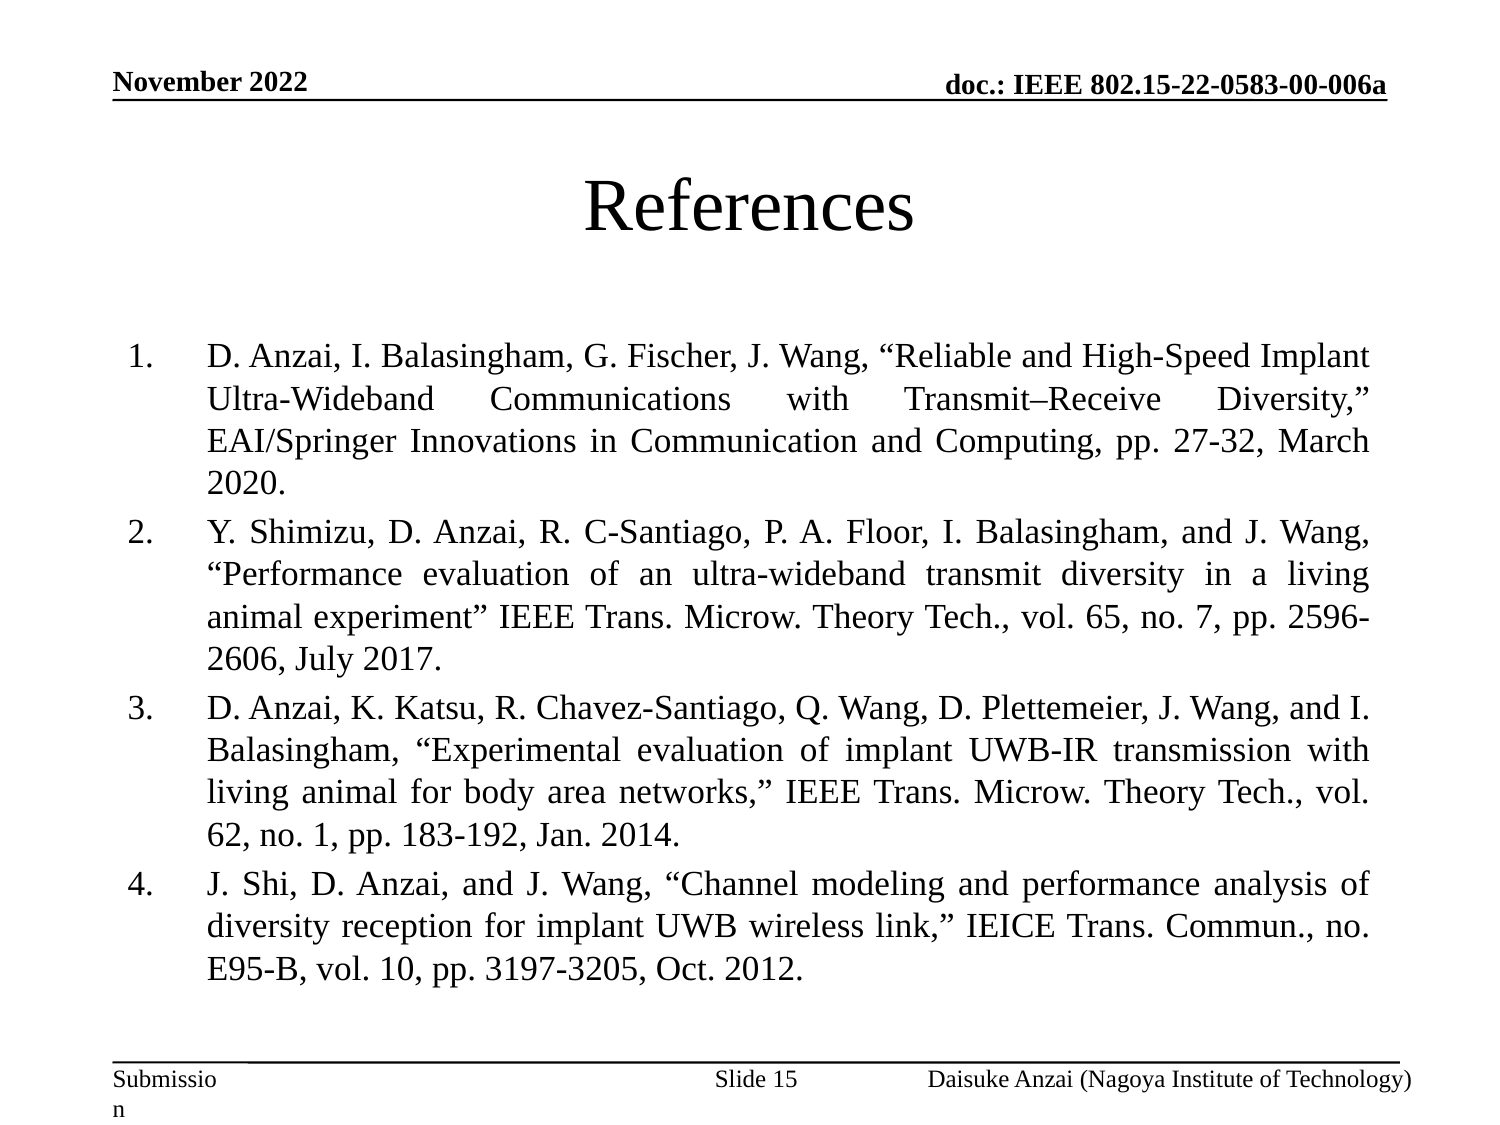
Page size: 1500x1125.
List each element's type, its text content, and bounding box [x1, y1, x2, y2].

list D. Anzai, I. Balasingham, G. Fischer, J. Wang, “Reliable and High-Speed Implant Ultra-Wideband Communications with Transmit–Receive Diversity,” EAI/Springer Innovations in Communication and Computing, pp. 27-32, March 2020. Y. Shimizu, D. Anzai, R. C-Santiago, P. A. Floor, I. Balasingham, and J. Wang, “Performance evaluation of an ultra-wideband transmit diversity in a living animal experiment” IEEE Trans. Microw. Theory Tech., vol. 65, no. 7, pp. 2596-2606, July 2017. D. Anzai, K. Katsu, R. Chavez-Santiago, Q. Wang, D. Plettemeier, J. Wang, and I. Balasingham, “Experimental evaluation of implant UWB-IR transmission with living animal for body area networks,” IEEE Trans. Microw. Theory Tech., vol. 62, no. 1, pp. 183-192, Jan. 2014. J. Shi, D. Anzai, and J. Wang, “Channel modeling and performance analysis of diversity reception for implant UWB wireless link,” IEICE Trans. Commun., no. E95-B, vol. 10, pp. 3197-3205, Oct. 2012. [112, 324, 1388, 1000]
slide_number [112, 62, 375, 98]
title References [112, 112, 1388, 288]
slide_number Slide 15 [712, 1062, 800, 1093]
footer Daisuke Anzai (Nagoya Institute of Technology) [900, 1062, 1413, 1093]
